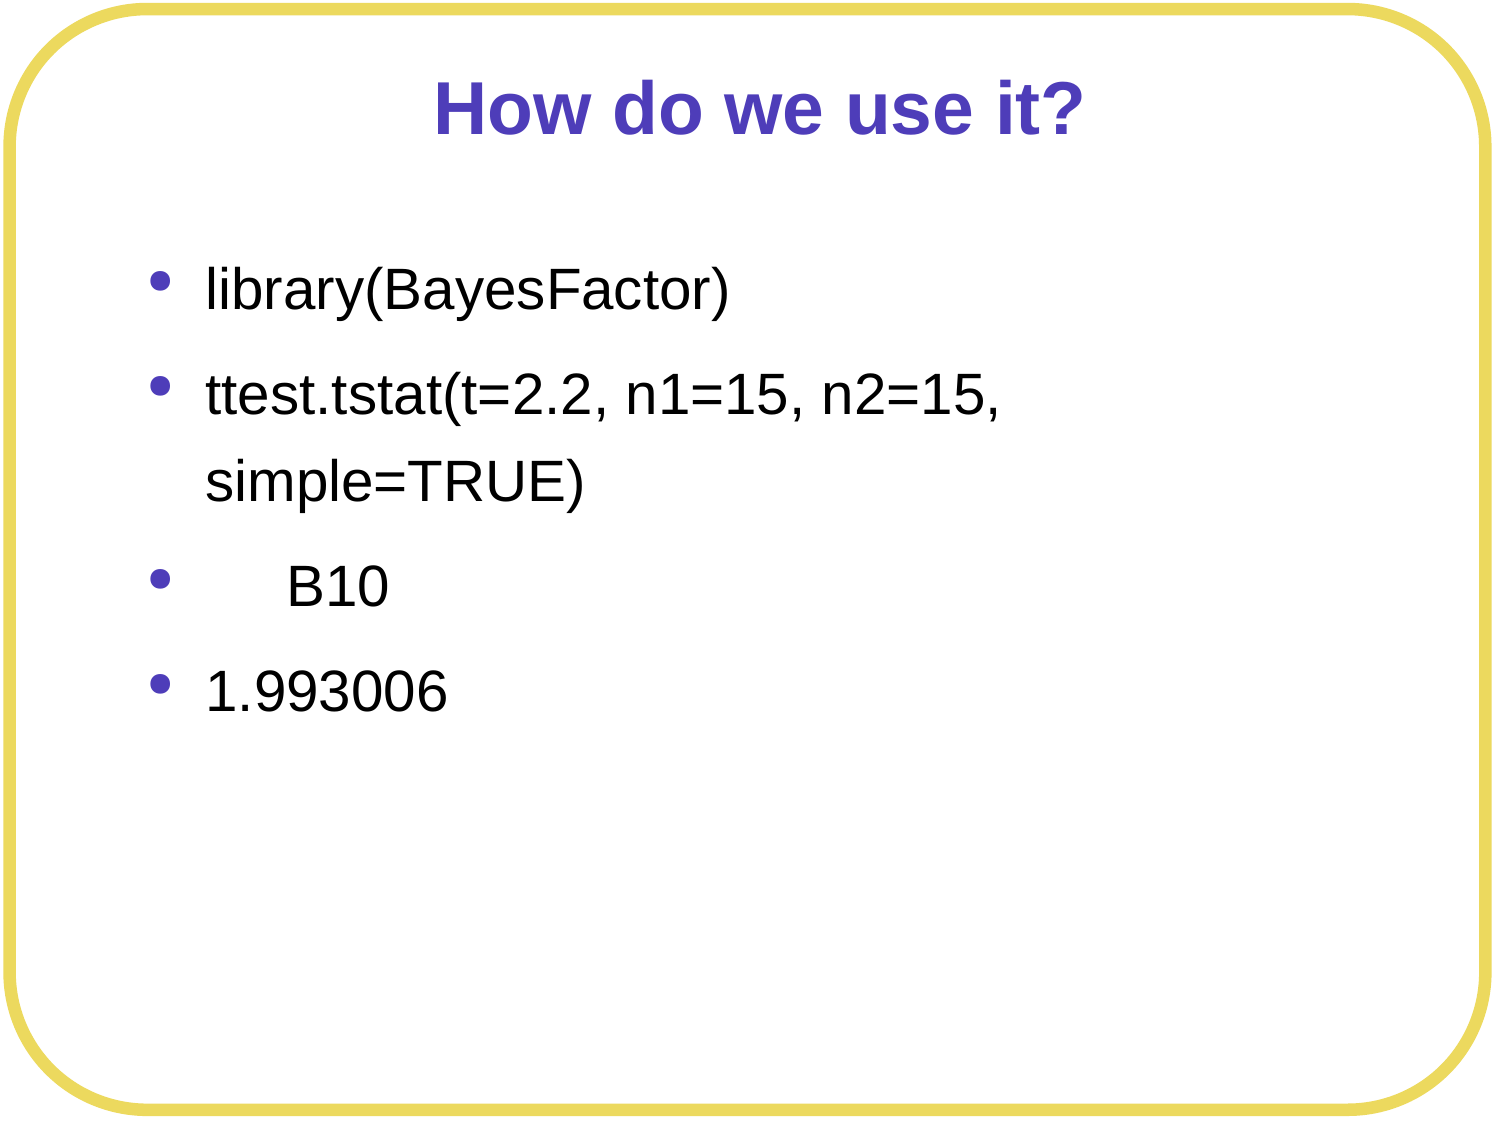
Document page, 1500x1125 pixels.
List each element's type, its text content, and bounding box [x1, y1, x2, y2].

title How do we use it? [76, 48, 1446, 172]
list library(BayesFactor) ttest.tstat(t=2.2, n1=15, n2=15, simple=TRUE) B10 1.993006 [134, 226, 1310, 902]
